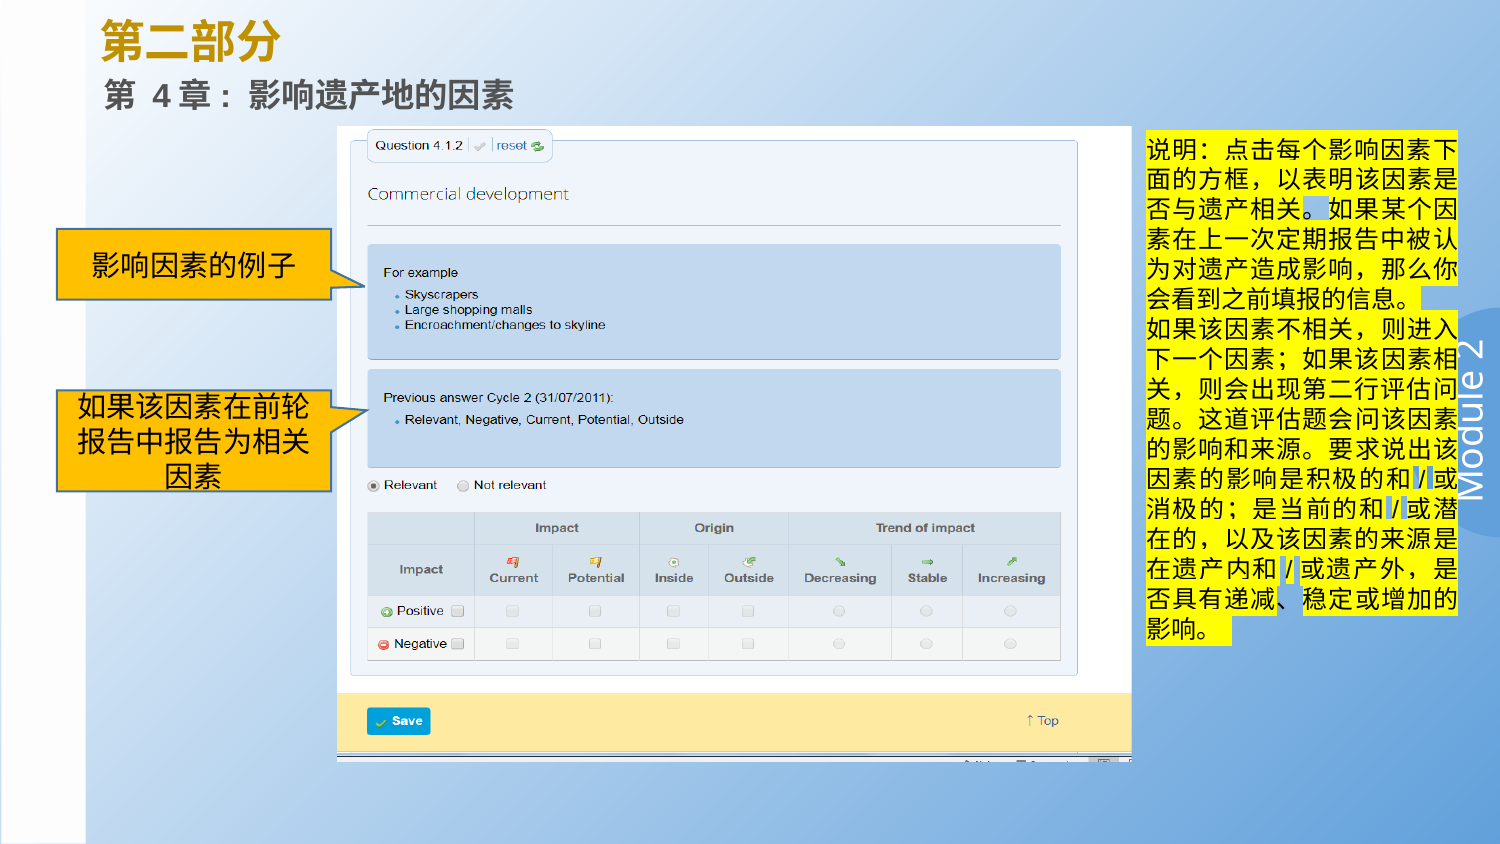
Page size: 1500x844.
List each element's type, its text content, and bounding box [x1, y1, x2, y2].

picture [337, 126, 1132, 762]
text_box 第二部分 [84, 5, 1500, 76]
text_box 影响因素的例子 [55, 227, 337, 301]
text_box 说明：点击每个影响因素下面的方框，以表明该因素是否与遗产相关。如果某个因素在上一次定期报告中被认为对遗产造成影响，那么你会看到之前填报的信息。 如果该因素不相关，则进入下一个因素；如果该因素相关，则会出现第二行评估问题。这道评估题会问该因素的影响和来源。要求说出该因素的影响是积极的和/或消极的；是当前的和/或潜在的，以及该因素的来源是在遗产内和/或遗产外，是否具有递减、稳定或增加的影响。 [1132, 126, 1473, 651]
text_box 第 4章: 影响遗产地的因素 [89, 66, 1500, 122]
text_box 如果该因素在前轮报告中报告为相关因素 [55, 389, 337, 493]
